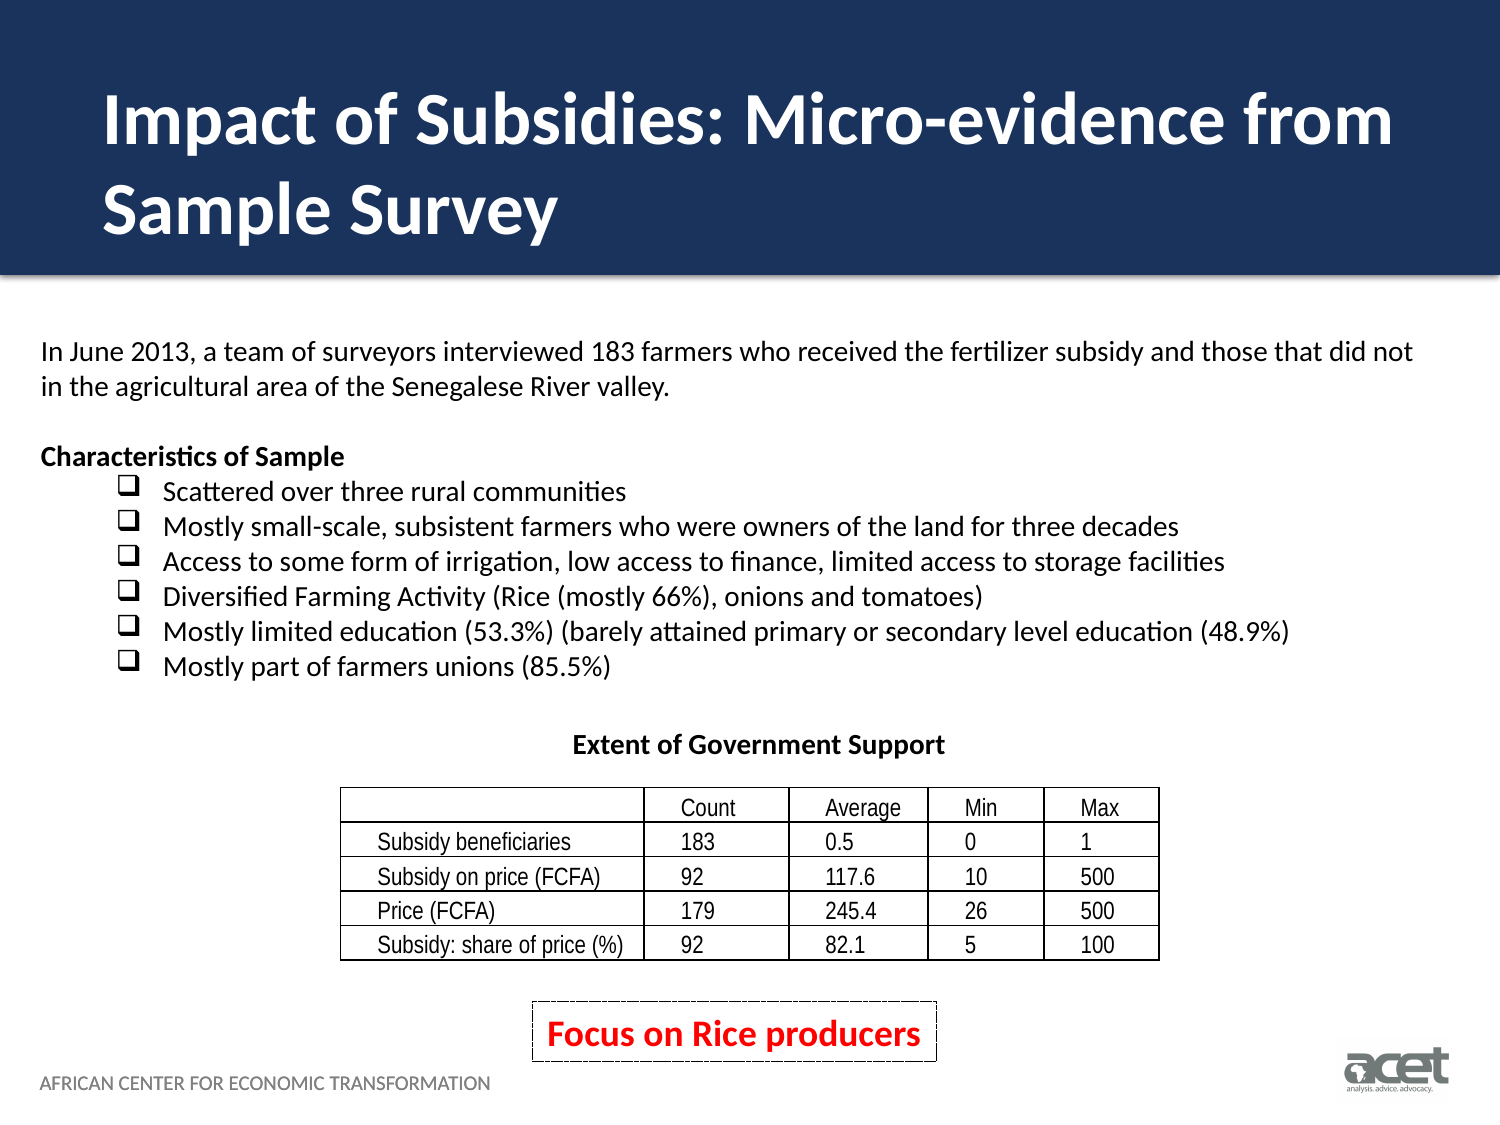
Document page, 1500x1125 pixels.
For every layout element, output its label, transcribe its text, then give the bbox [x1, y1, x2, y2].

text_box Impact of Subsidies: Micro-evidence from Sample Survey [87, 62, 1425, 258]
table_cell 245.4 [790, 892, 927, 925]
table_cell Subsidy on price (FCFA) [341, 857, 643, 890]
table_cell 0.5 [790, 823, 927, 856]
text_box In June 2013, a team of surveyors interviewed 183 farmers who received the fertilizer subsidy and those that did not in the agricultural area of the Senegalese River valley. Characteristics of Sample Scattered over three rural communities Mostly small-scale, subsistent farmers who were owners of the land for three decades Access to some form of irrigation, low access to finance, limited access to storage facilities Diversified Farming Activity (Rice (mostly 66%), onions and tomatoes) Mostly limited education (53.3%) (barely attained primary or secondary level education (48.9%) Mostly part of farmers unions (85.5%) [26, 324, 1439, 690]
table_cell 117.6 [790, 857, 927, 890]
table_header Average [790, 788, 927, 821]
table_header Count [645, 788, 788, 821]
picture [1337, 1037, 1451, 1104]
table_cell 92 [645, 926, 788, 959]
table_cell 1 [1045, 823, 1158, 856]
table_cell Subsidy: share of price (%) [341, 926, 643, 959]
table_header Min [929, 788, 1043, 821]
table_cell Price (FCFA) [341, 892, 643, 925]
table_cell Subsidy beneficiaries [341, 823, 643, 856]
table_header Max [1045, 788, 1158, 821]
table_cell 183 [645, 823, 788, 856]
table_cell 26 [929, 892, 1043, 925]
table_cell 500 [1045, 857, 1158, 890]
text_box Focus on Rice producers [532, 1001, 937, 1062]
table_cell 179 [645, 892, 788, 925]
table_cell 5 [929, 926, 1043, 959]
text_box [0, 0, 1500, 276]
text_box AFRICAN CENTER FOR ECONOMIC TRANSFORMATION [24, 1062, 863, 1103]
table_cell 0 [929, 823, 1043, 856]
text_box Extent of Government Support [557, 717, 961, 768]
table_cell 92 [645, 857, 788, 890]
table_header [341, 788, 643, 821]
table_cell 82.1 [790, 926, 927, 959]
table_cell 100 [1045, 926, 1158, 959]
table_cell 500 [1045, 892, 1158, 925]
table_cell 10 [929, 857, 1043, 890]
